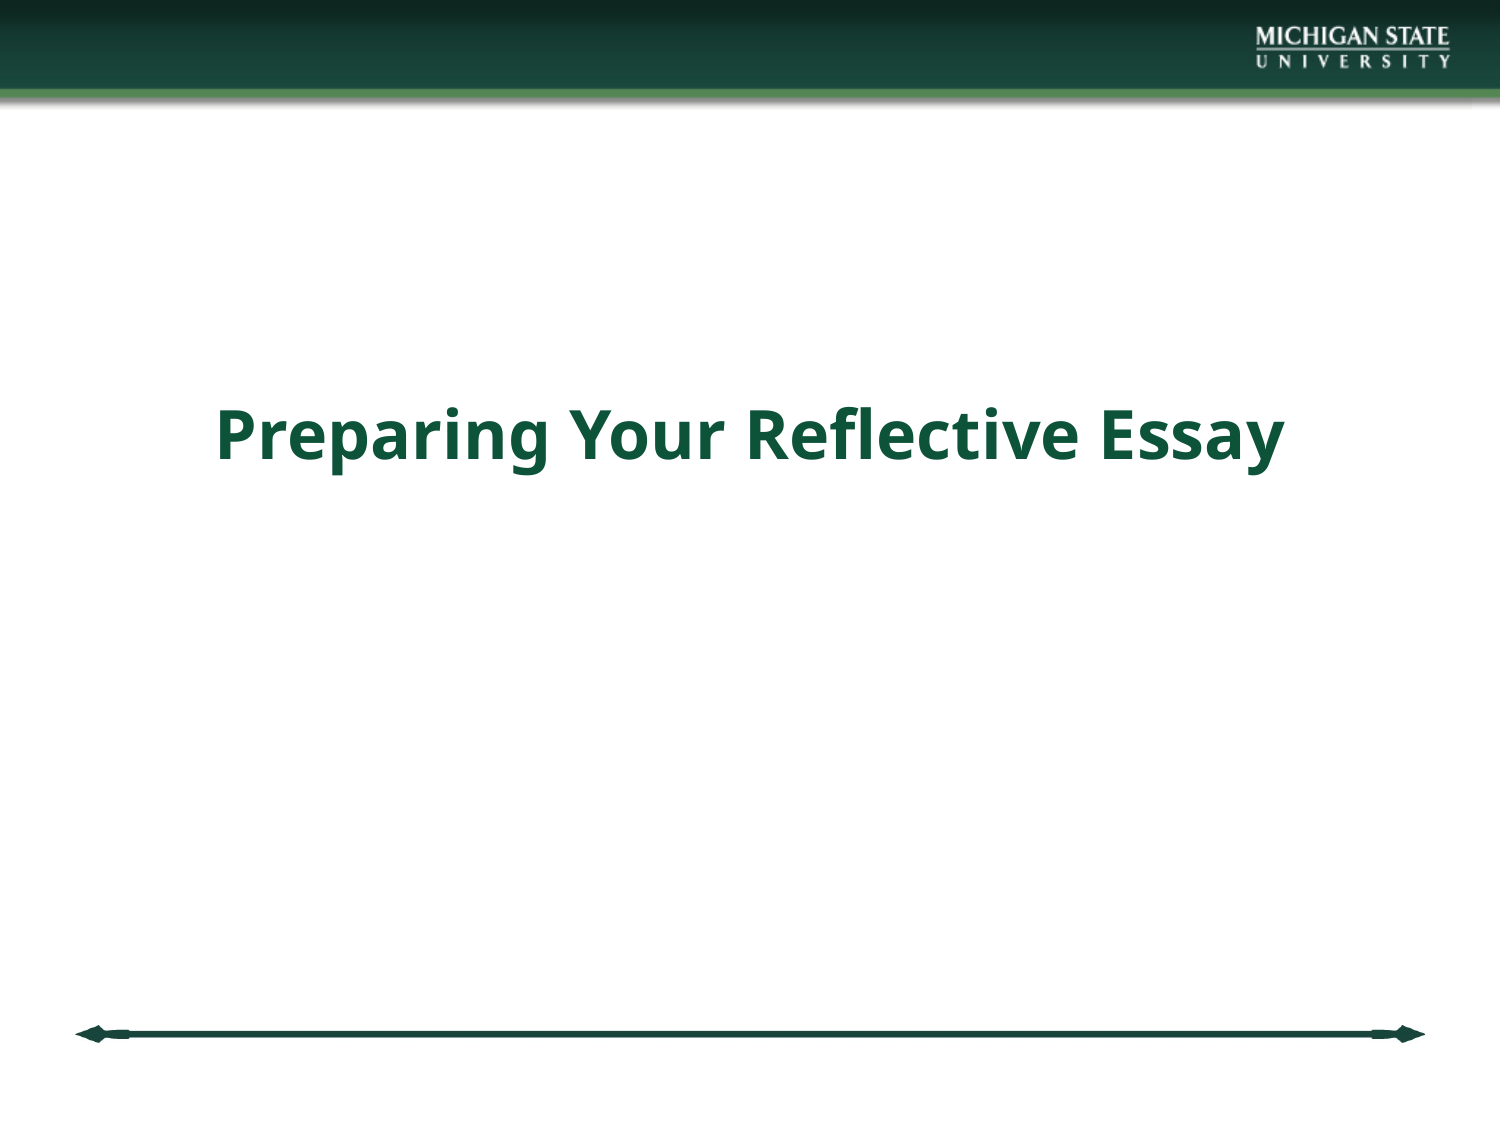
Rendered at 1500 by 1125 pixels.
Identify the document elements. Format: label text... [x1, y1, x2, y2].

title Preparing Your Reflective Essay [75, 337, 1425, 563]
picture [0, 0, 1500, 110]
picture [75, 1025, 1425, 1043]
